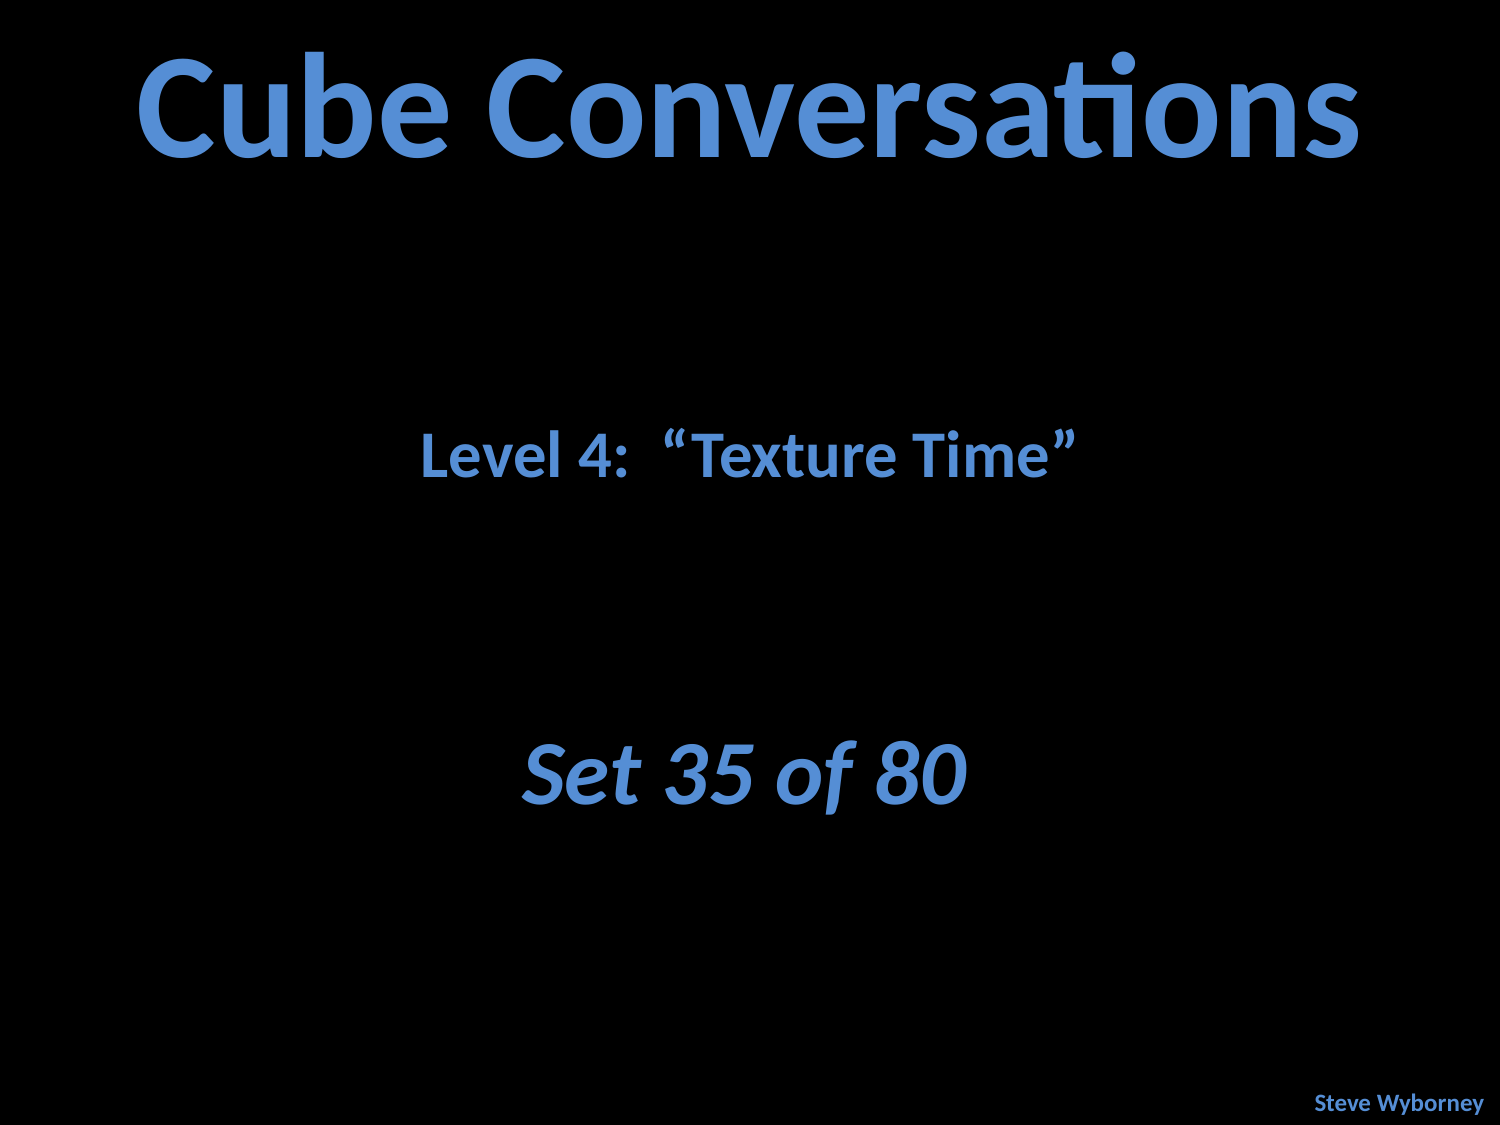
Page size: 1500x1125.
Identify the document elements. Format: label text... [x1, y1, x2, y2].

text_box Steve Wyborney [1299, 1079, 1499, 1125]
text_box Cube Conversations [121, 0, 1378, 195]
text_box Set 35 of 80 [507, 705, 982, 831]
text_box Level 4: “Texture Time” [405, 403, 1095, 499]
